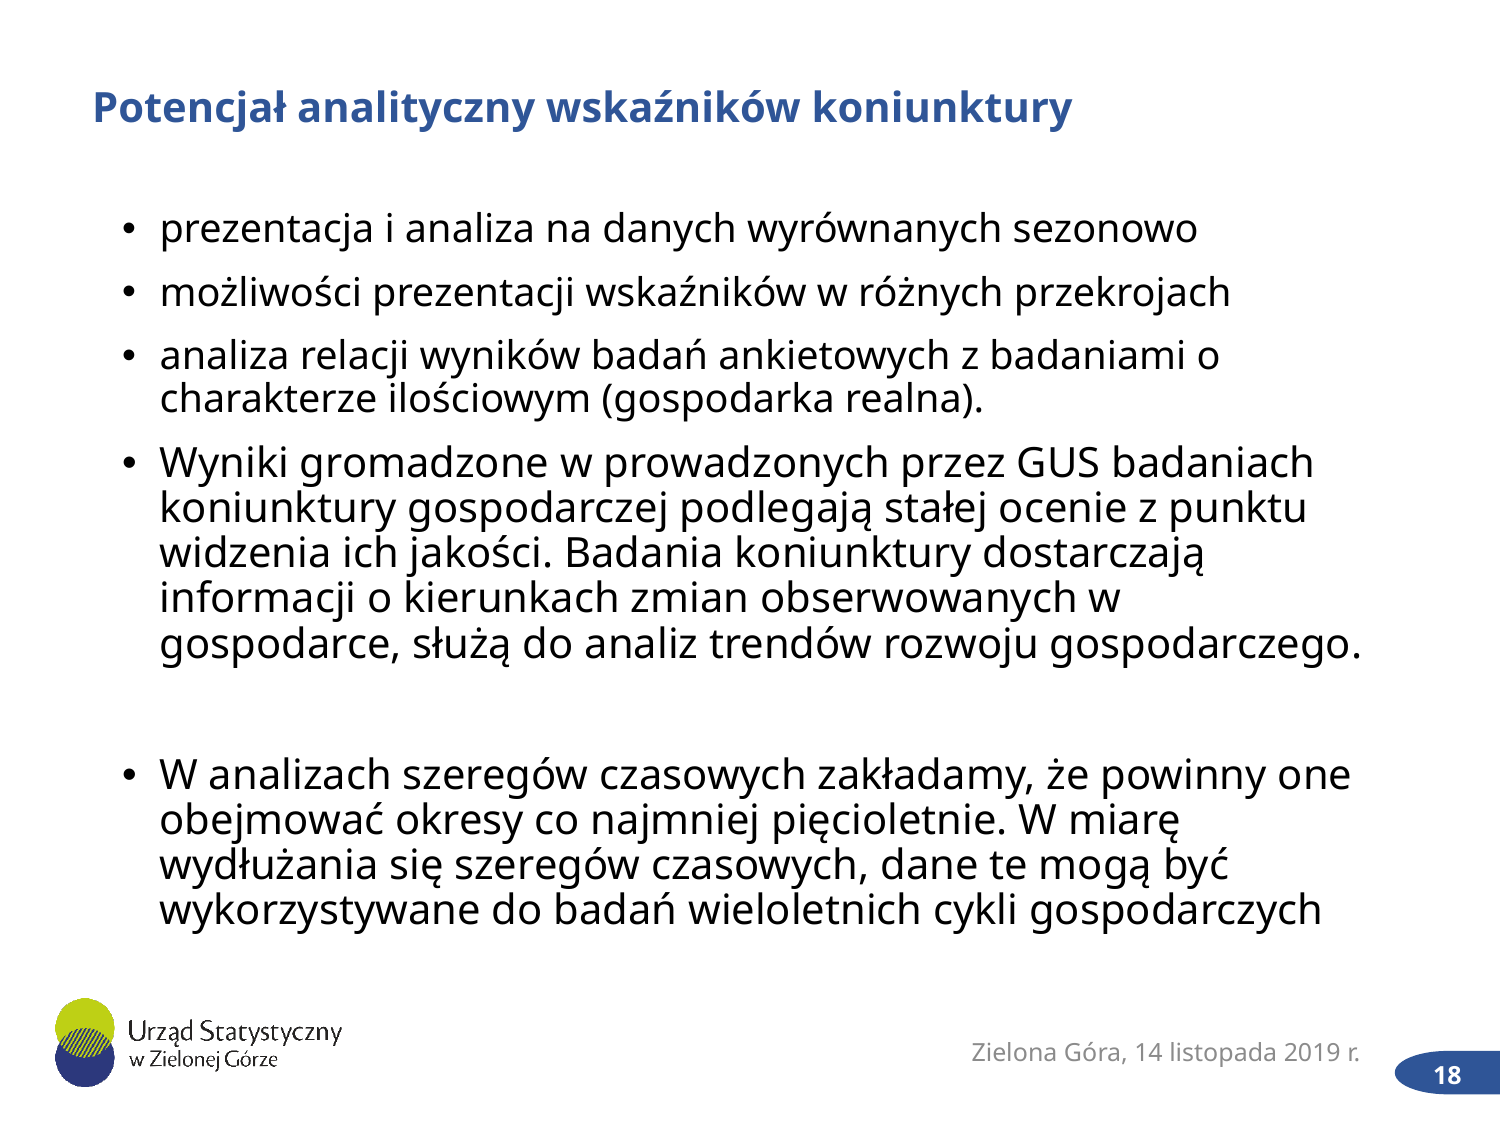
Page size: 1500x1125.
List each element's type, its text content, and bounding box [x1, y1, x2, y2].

text_box [1394, 1054, 1418, 1091]
title Potencjał analityczny wskaźników koniunktury [77, 59, 1419, 198]
text_box Zielona Góra, 14 listopada 2019 r. [956, 1021, 1390, 1082]
picture [55, 998, 342, 1087]
list prezentacja i analiza na danych wyrównanych sezonowo możliwości prezentacji wskaźników w różnych przekrojach analiza relacji wyników badań ankietowych z badaniami o charakterze ilościowym (gospodarka realna). Wyniki gromadzone w prowadzonych przez GUS badaniach koniunktury gospodarczej podlegają stałej ocenie z punktu widzenia ich jakości. Badania koniunktury dostarczają informacji o kierunkach zmian obserwowanych w gospodarce, służą do analiz trendów rozwoju gospodarczego. W analizach szeregów czasowych zakładamy, że powinny one obejmować okresy co najmniej pięcioletnie. W miarę wydłużania się szeregów czasowych, dane te mogą być wykorzystywane do badań wieloletnich cykli gospodarczych [107, 201, 1380, 944]
text_box [1431, 1050, 1500, 1095]
text_box 18 [1418, 1052, 1478, 1097]
